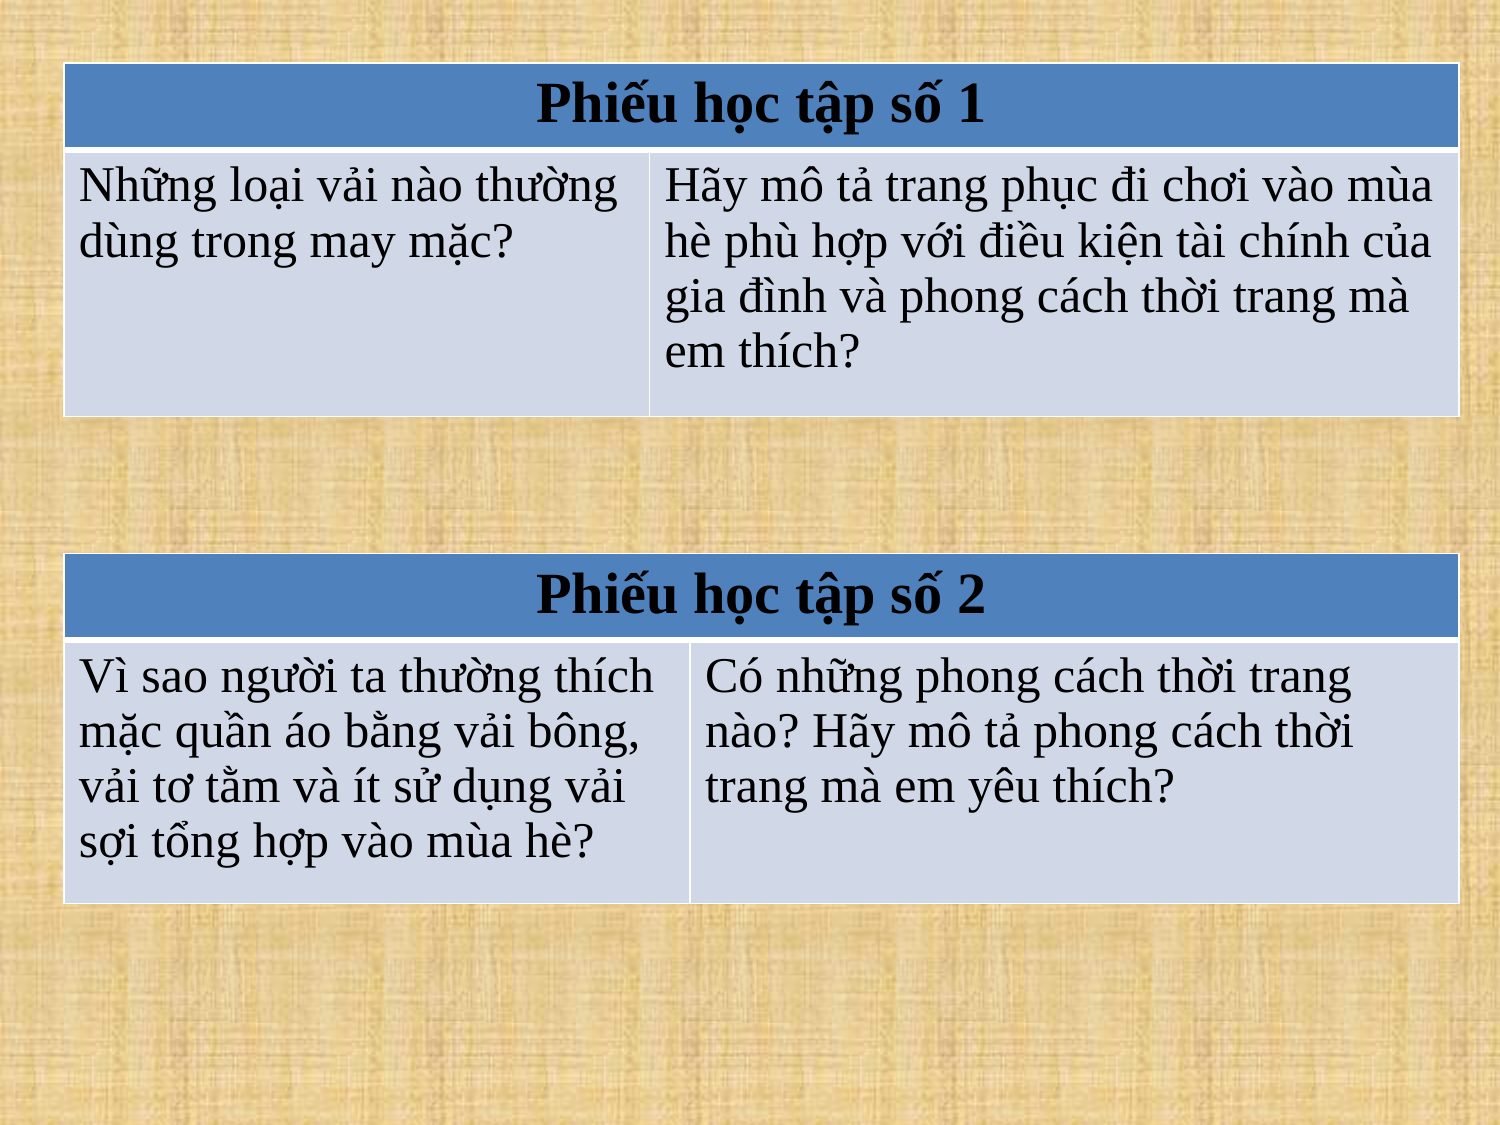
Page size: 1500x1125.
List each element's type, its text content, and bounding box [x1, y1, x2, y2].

table_header Phiếu học tập số 1 [65, 64, 1458, 147]
table_cell Có những phong cách thời trang nào? Hãy mô tả phong cách thời trang mà em yêu thích? [691, 643, 1458, 903]
table_cell Vì sao người ta thường thích mặc quần áo bằng vải bông, vải tơ tằm và ít sử dụng vải sợi tổng hợp vào mùa hè? [65, 643, 689, 903]
table_cell Những loại vải nào thường dùng trong may mặc? [65, 153, 649, 416]
table_cell Hãy mô tả trang phục đi chơi vào mùa hè phù hợp với điều kiện tài chính của gia đình và phong cách thời trang mà em thích? [650, 153, 1458, 416]
picture [0, 0, 1500, 1125]
table_header Phiếu học tập số 2 [65, 554, 1458, 637]
